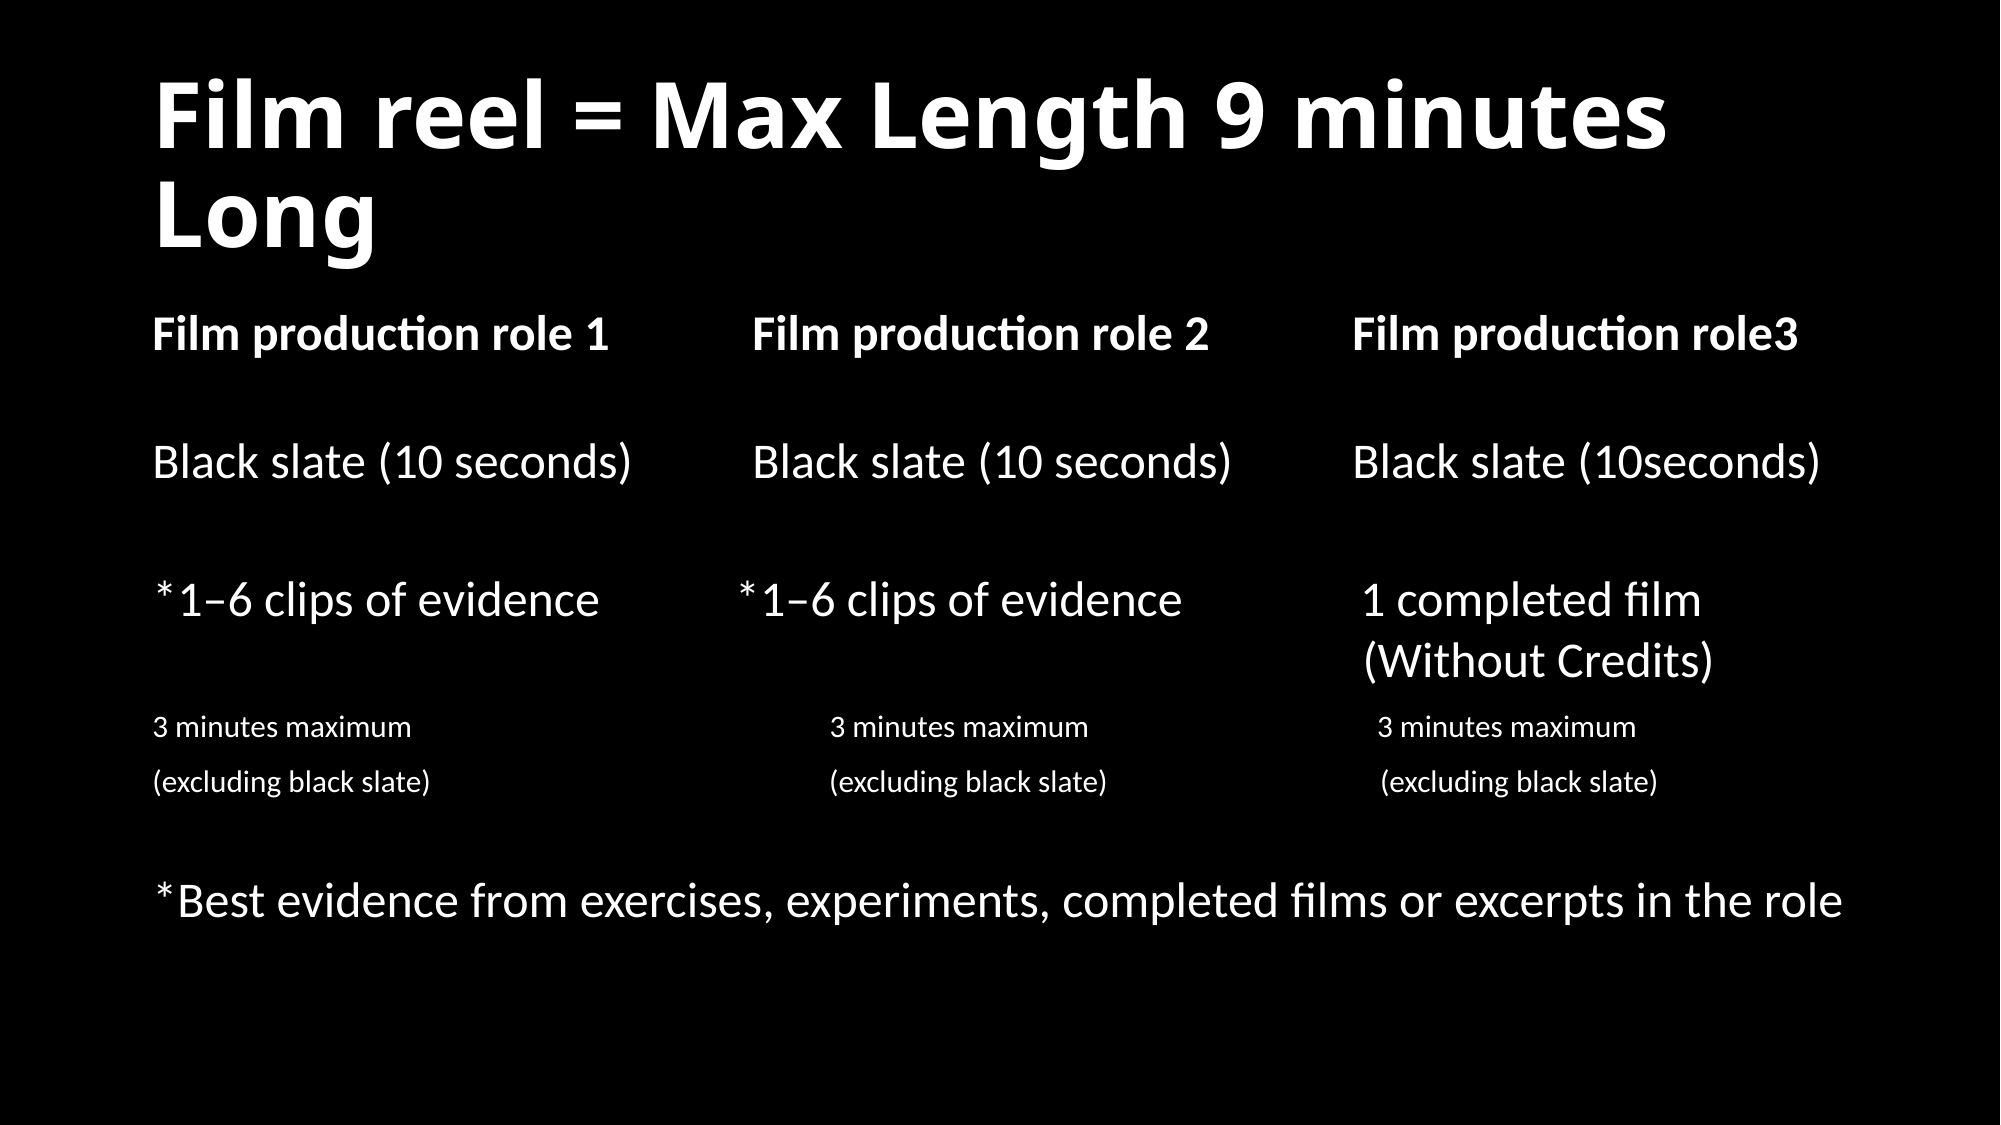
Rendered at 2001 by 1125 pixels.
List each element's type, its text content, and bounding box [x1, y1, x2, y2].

title Film reel = Max Length 9 minutes Long [137, 59, 1863, 278]
list Film production role 1 Film production role 2 Film production role3 Black slate (10 seconds) Black slate (10 seconds) Black slate (10seconds) *1–6 clips of evidence *1–6 clips of evidence 1 completed film (Without Credits) 3 minutes maximum 3 minutes maximum 3 minutes maximum (excluding black slate) (excluding black slate) (excluding black slate) *Best evidence from exercises, experiments, completed films or excerpts in the role [137, 299, 1863, 1014]
